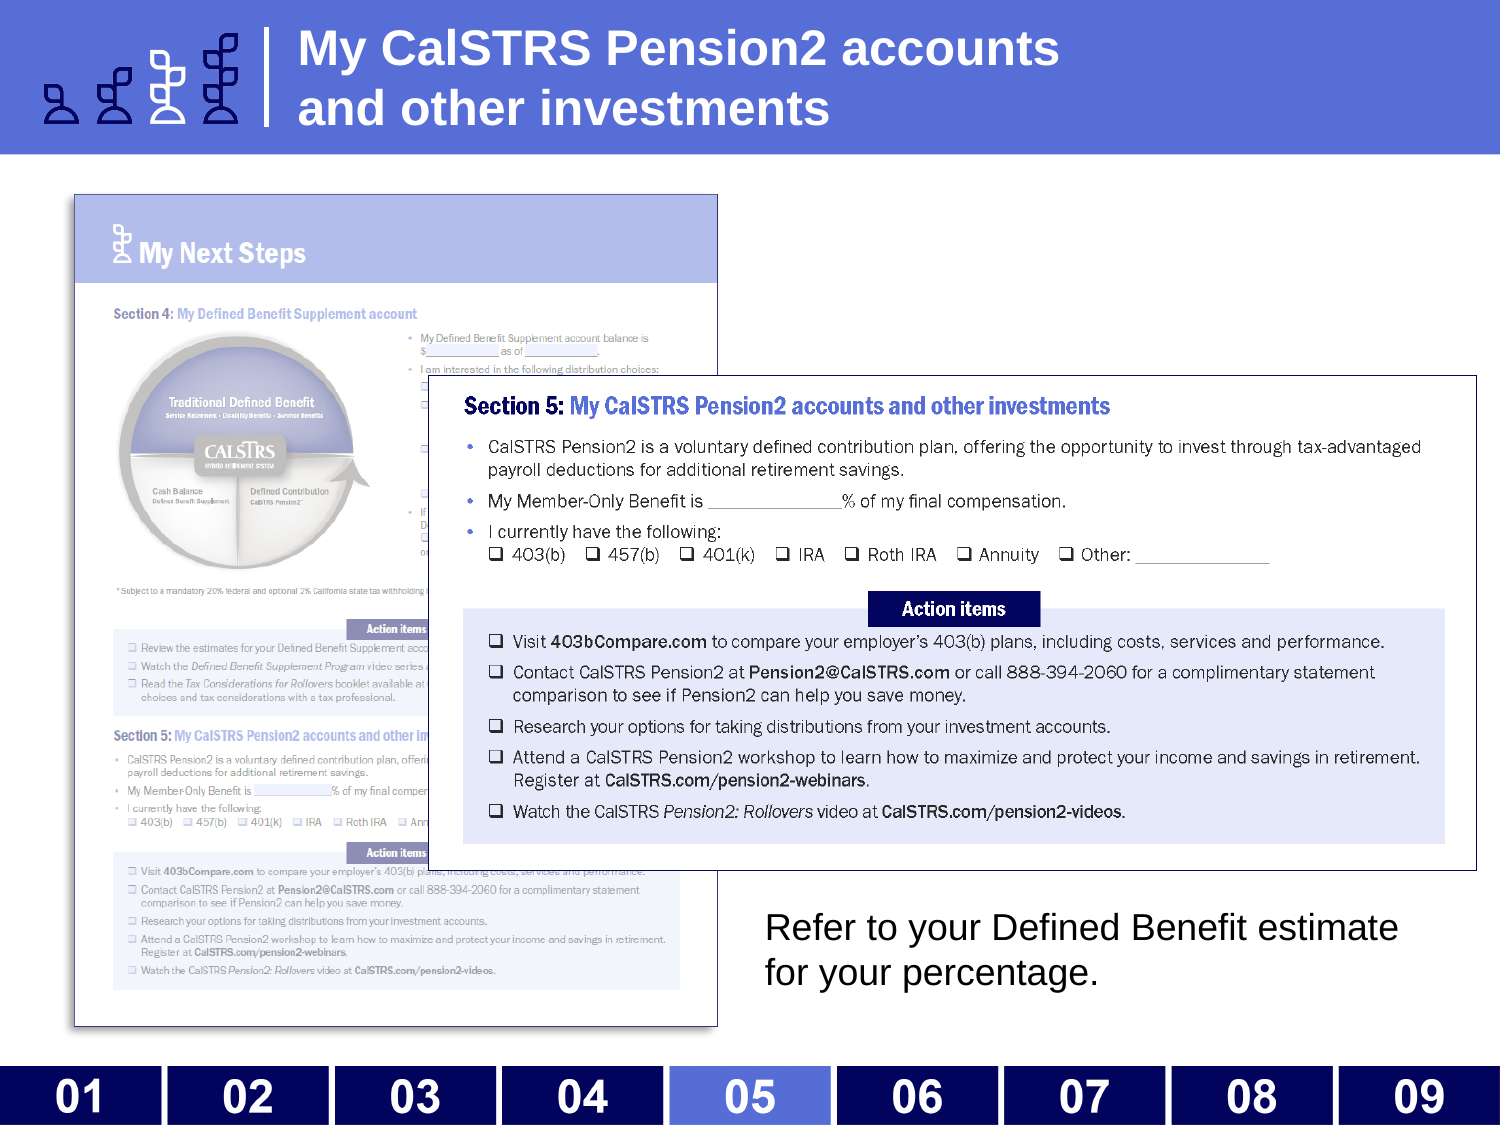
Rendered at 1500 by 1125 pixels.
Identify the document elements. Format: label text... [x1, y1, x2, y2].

text_box My CalSTRS Pension2 accounts and other investments [282, 8, 1500, 144]
text_box [0, 0, 1500, 156]
picture [0, 1066, 1500, 1125]
text_box Refer to your Defined Benefit estimate for your percentage. [750, 895, 1430, 1001]
picture [44, 33, 238, 124]
picture [74, 194, 1477, 1027]
